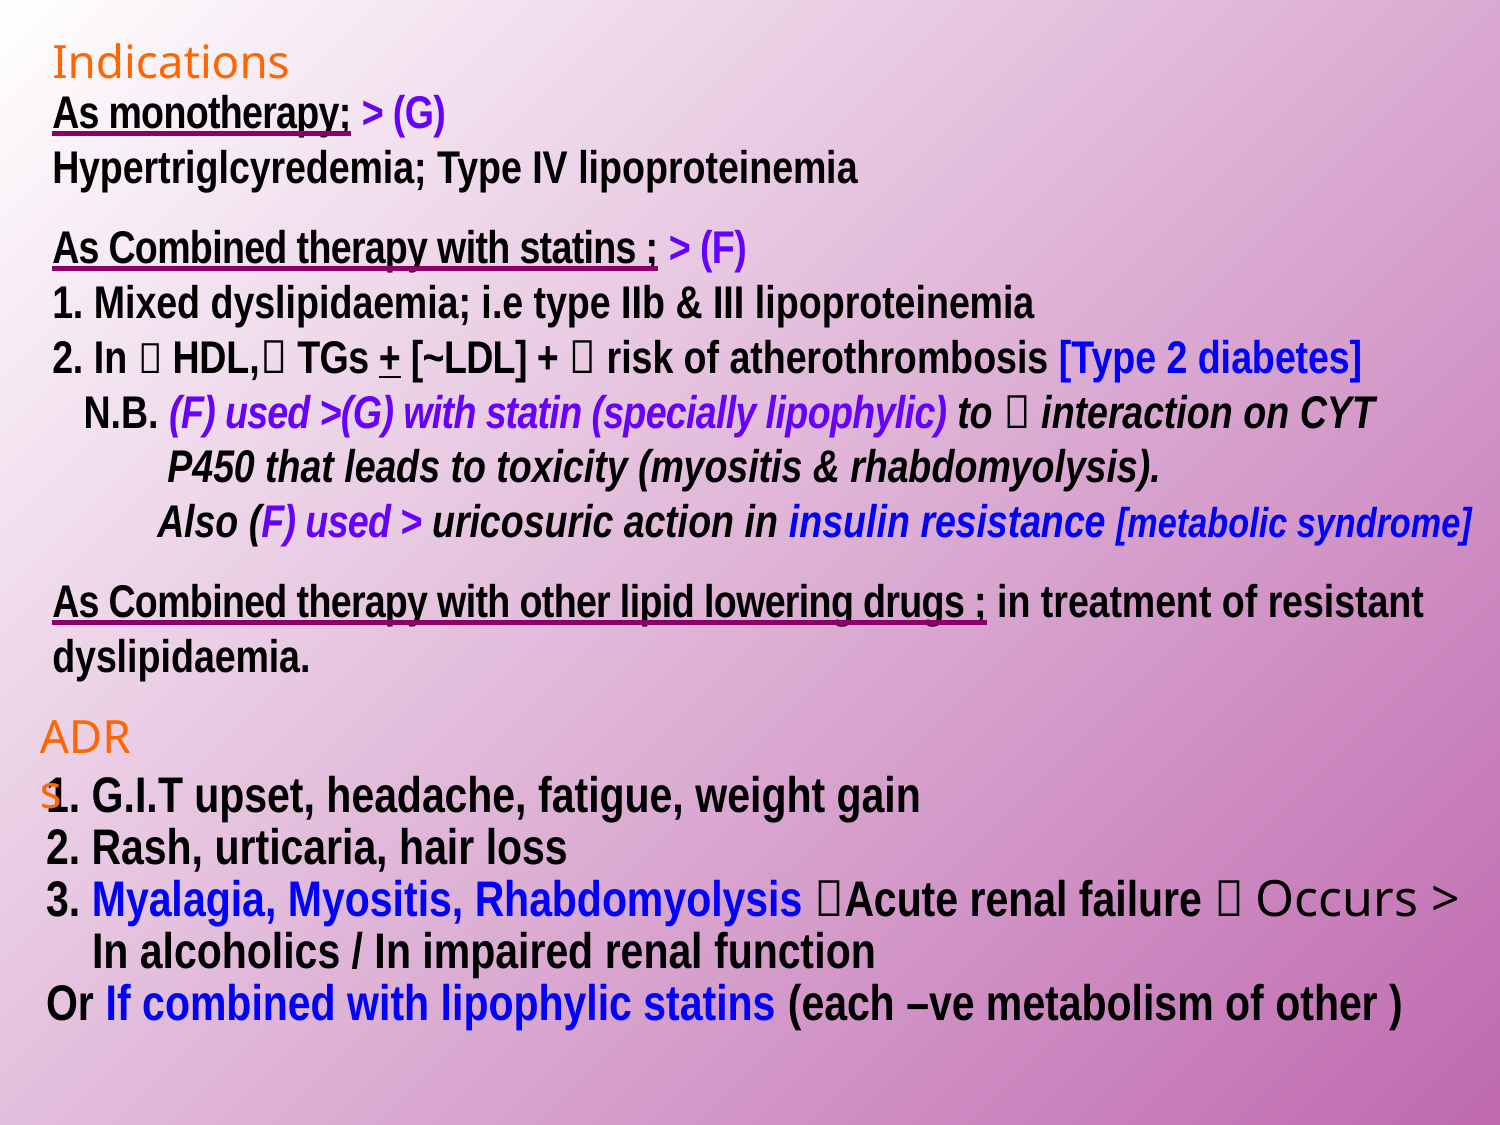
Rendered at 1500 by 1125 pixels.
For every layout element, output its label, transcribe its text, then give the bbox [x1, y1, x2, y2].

text_box As monotherapy; > (G) Hypertriglcyredemia; Type IV lipoproteinemia As Combined therapy with statins ; > (F) 1. Mixed dyslipidaemia; i.e type IIb & III lipoproteinemia 2. In  HDL, TGs + [~LDL] +  risk of atherothrombosis [Type 2 diabetes] N.B. (F) used >(G) with statin (specially lipophylic) to  interaction on CYT P450 that leads to toxicity (myositis & rhabdomyolysis). Also (F) used > uricosuric action in insulin resistance [metabolic syndrome] As Combined therapy with other lipid lowering drugs ; in treatment of resistant dyslipidaemia. [37, 74, 1500, 690]
text_box 1. G.I.T upset, headache, fatigue, weight gain 2. Rash, urticaria, hair loss 3. Myalagia, Myositis, Rhabdomyolysis Acute renal failure  Occurs > In alcoholics / In impaired renal function Or If combined with lipophylic statins (each –ve metabolism of other ) [31, 762, 1494, 1039]
text_box ADRs [24, 700, 150, 826]
text_box Indications [37, 24, 375, 95]
